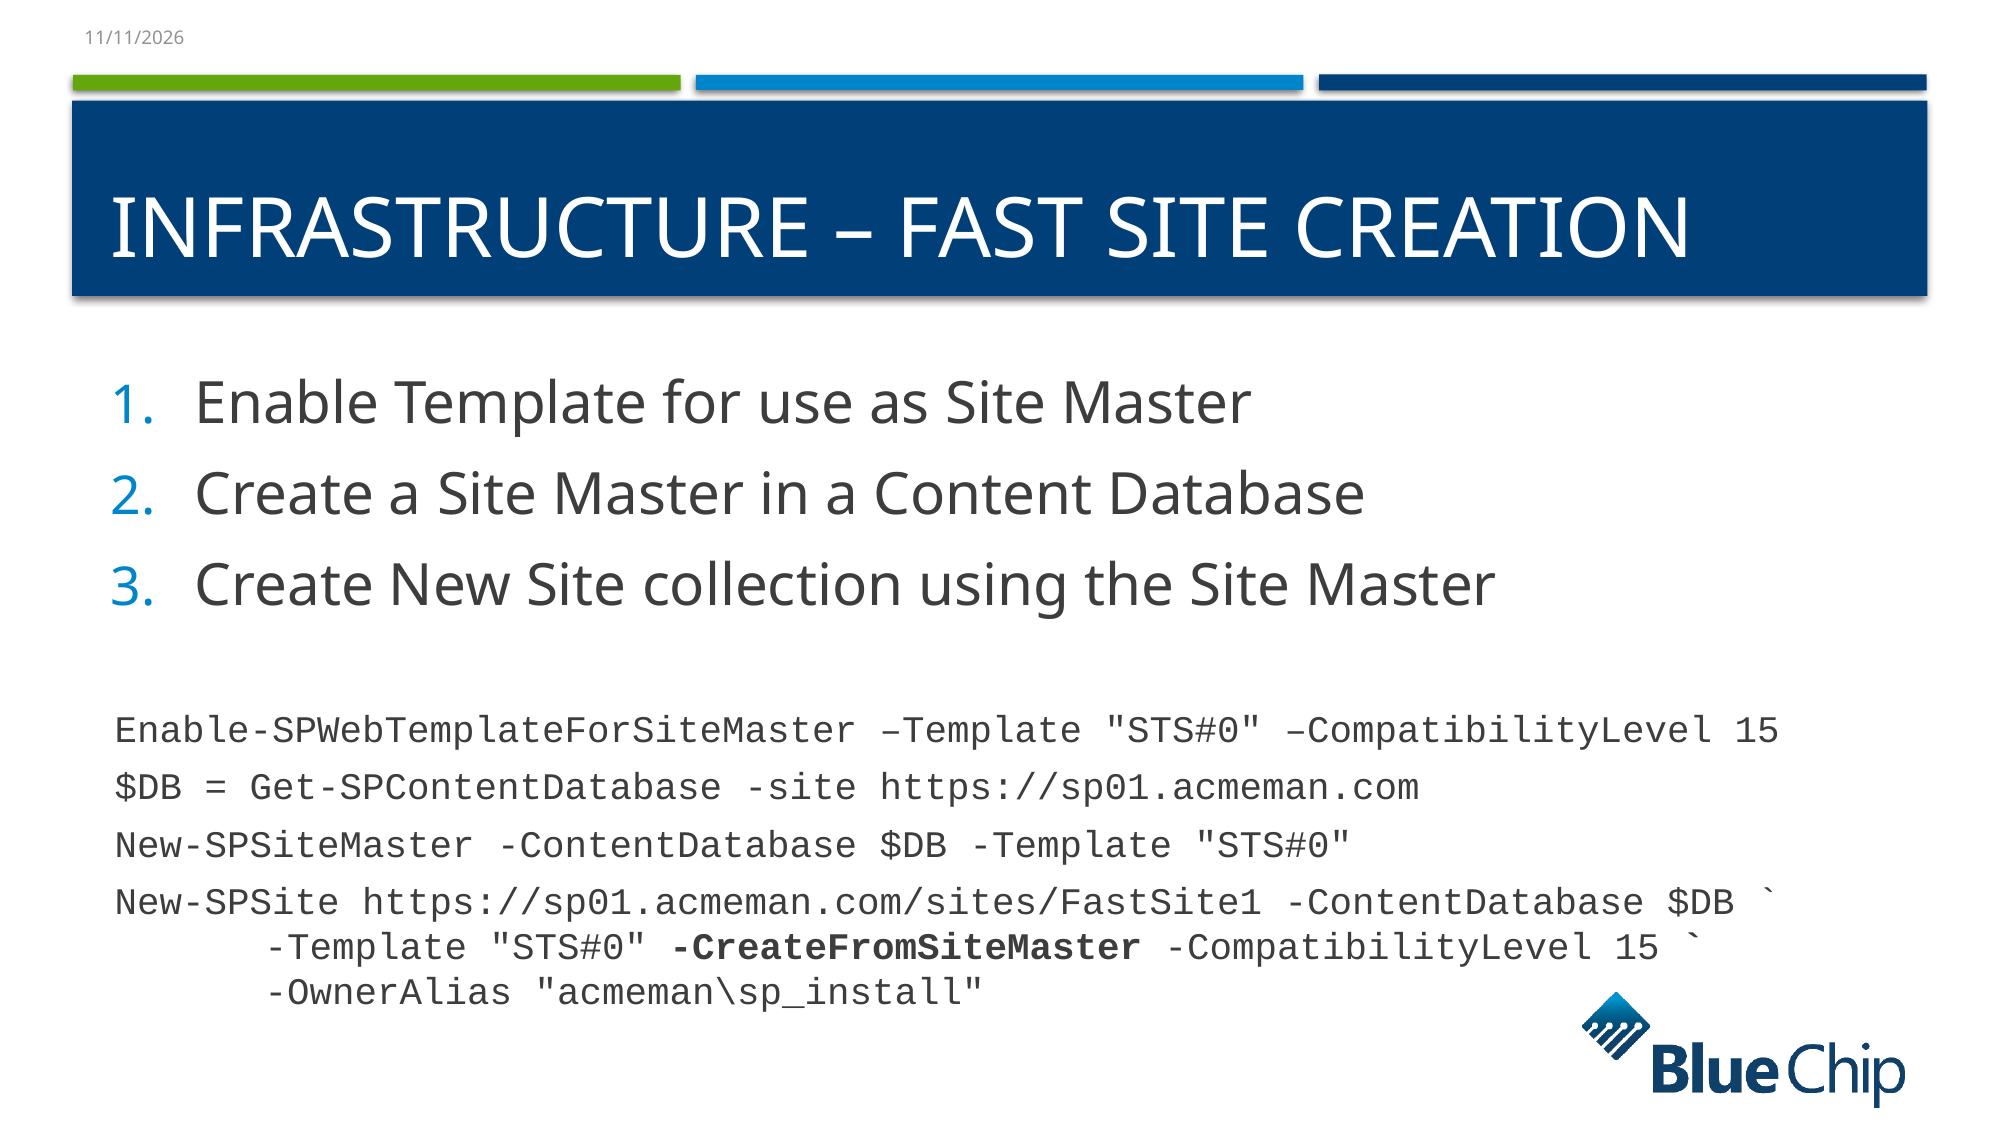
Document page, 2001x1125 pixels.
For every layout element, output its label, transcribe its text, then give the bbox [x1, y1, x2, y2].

list Enable Template for use as Site Master Create a Site Master in a Content Database Create New Site collection using the Site Master [95, 357, 1905, 1013]
text_box Enable-SPWebTemplateForSiteMaster –Template "STS#0" –CompatibilityLevel 15 $DB = Get-SPContentDatabase -site https://sp01.acmeman.com New-SPSiteMaster -ContentDatabase $DB -Template "STS#0" New-SPSite https://sp01.acmeman.com/sites/FastSite1 -ContentDatabase $DB ` -Template "STS#0" -CreateFromSiteMaster -CompatibilityLevel 15 ` -OwnerAlias "acmeman\sp_install" [99, 697, 1795, 1078]
picture [1582, 1013, 1905, 1108]
title Infrastructure – Fast Site Creation [95, 115, 1905, 282]
